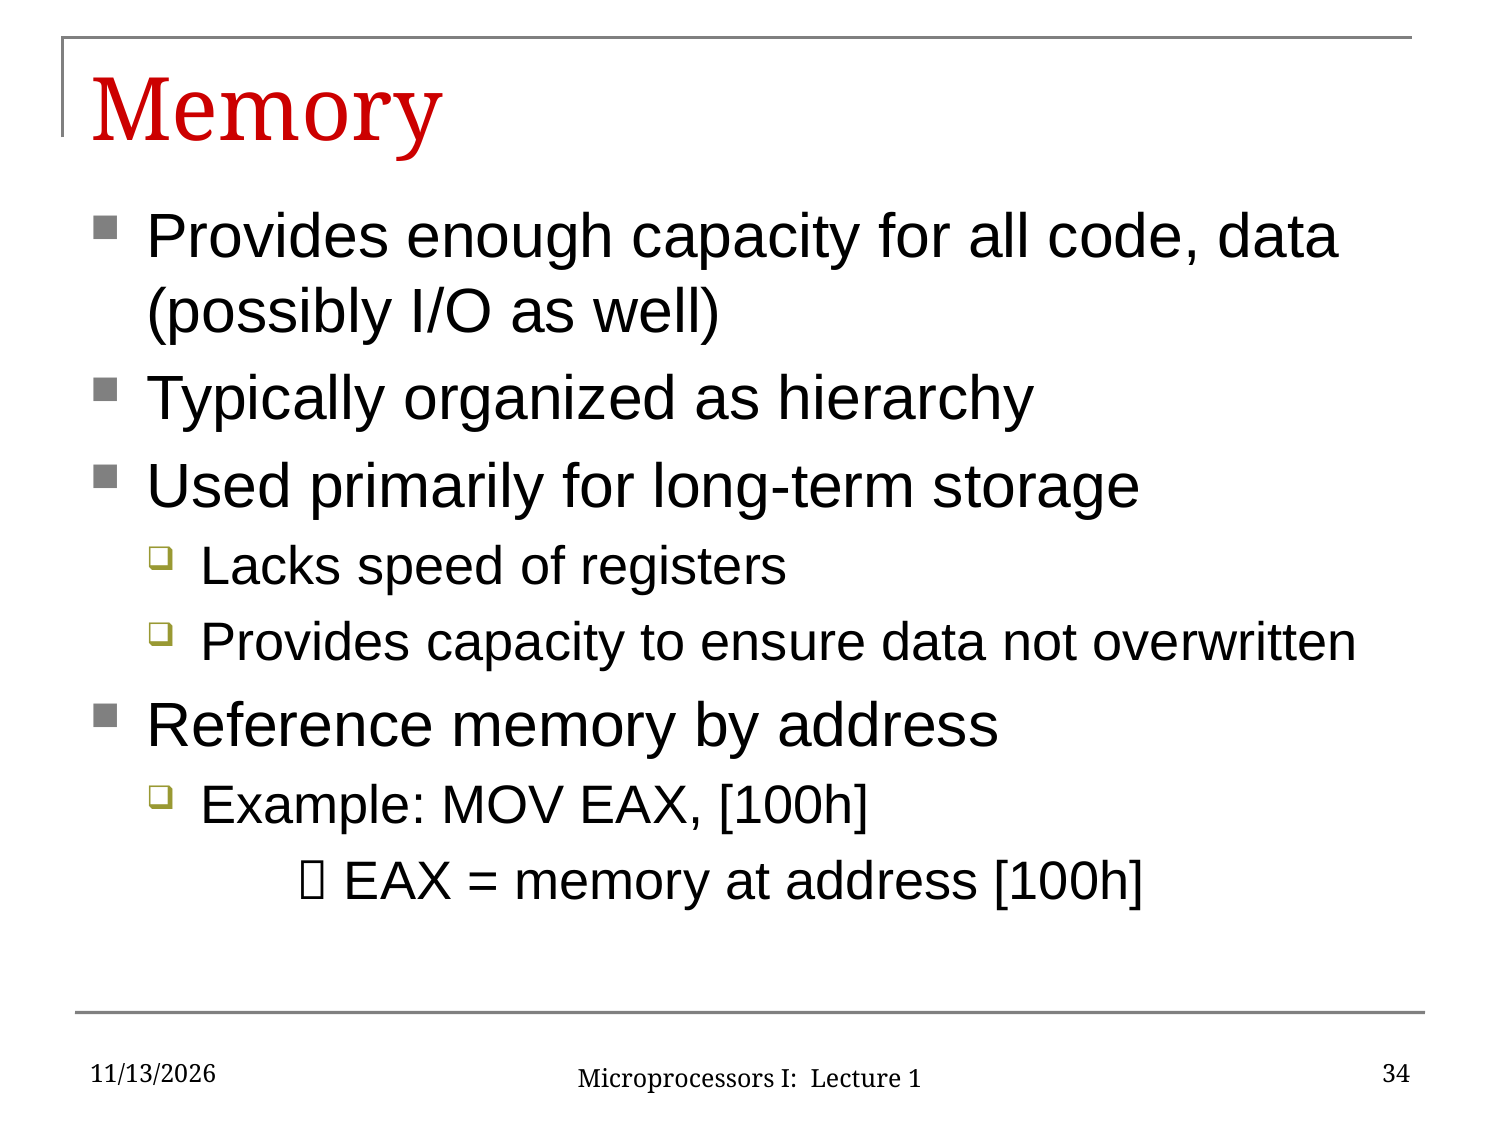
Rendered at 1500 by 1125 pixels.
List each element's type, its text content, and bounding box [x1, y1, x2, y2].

slide_number 34 [1074, 1023, 1426, 1100]
list Provides enough capacity for all code, data (possibly I/O as well) Typically organized as hierarchy Used primarily for long-term storage Lacks speed of registers Provides capacity to ensure data not overwritten Reference memory by address Example: MOV EAX, [100h]  EAX = memory at address [100h] [75, 187, 1425, 1006]
footer Microprocessors I: Lecture 1 [512, 1024, 988, 1101]
title Memory [75, 45, 1425, 163]
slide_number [74, 1023, 426, 1100]
